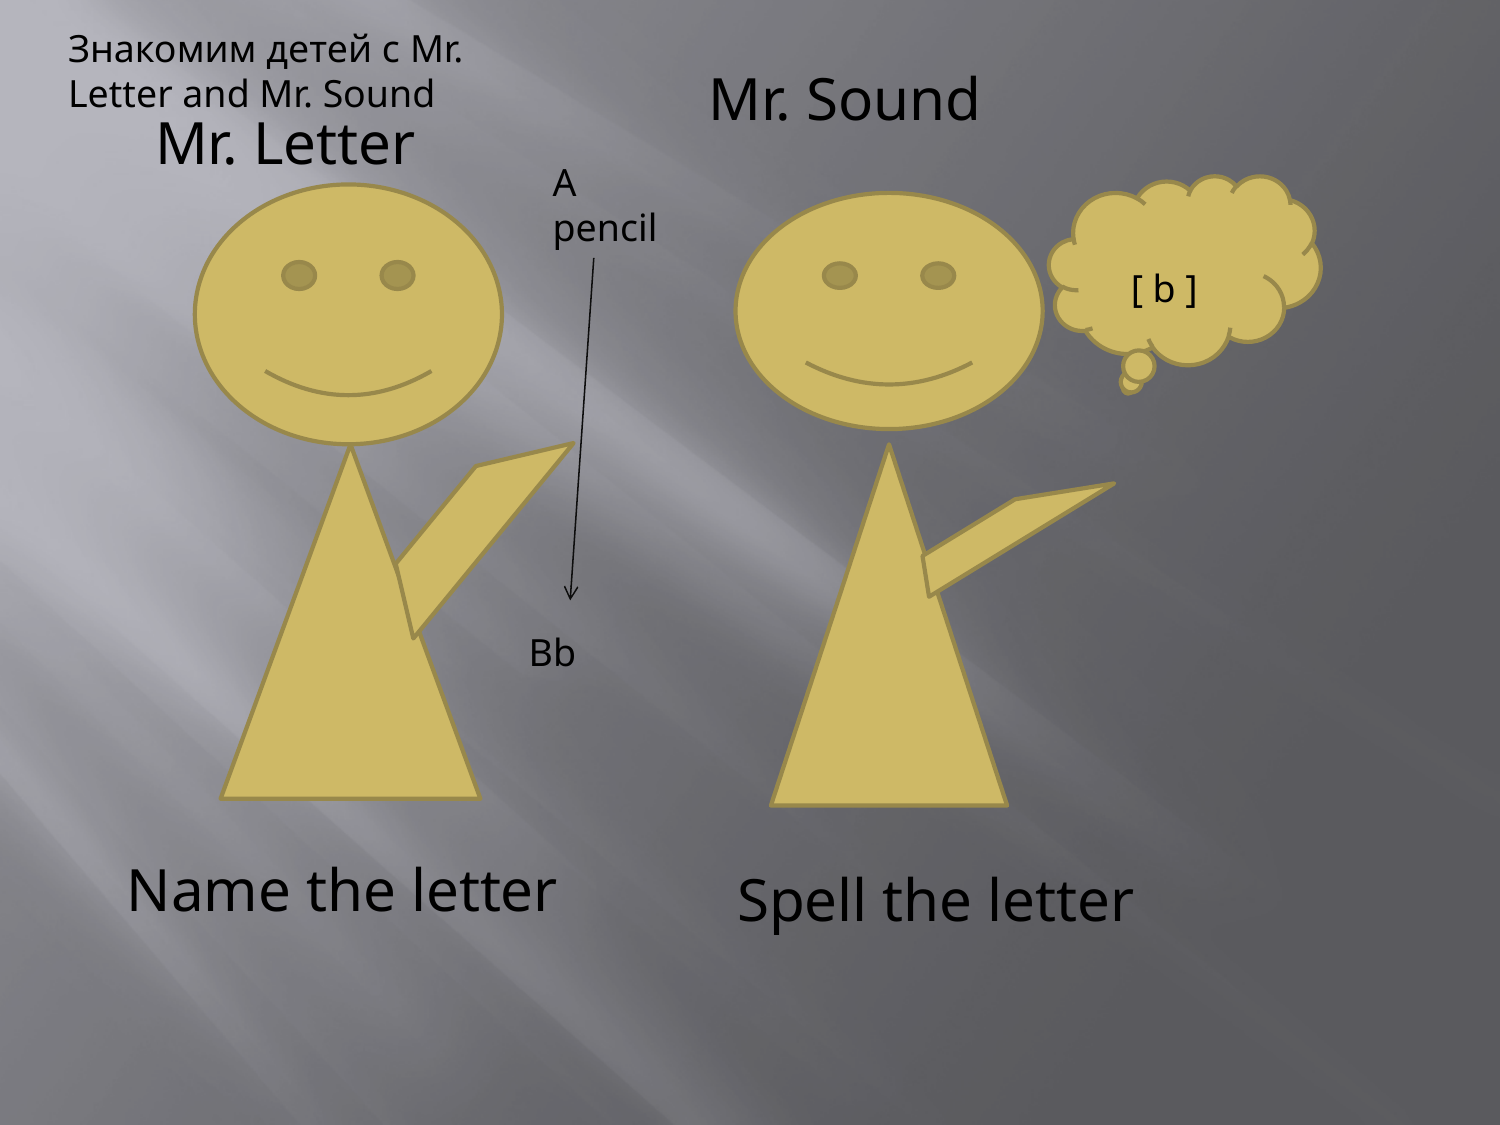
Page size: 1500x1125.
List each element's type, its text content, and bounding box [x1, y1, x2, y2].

text_box Bb [513, 621, 680, 682]
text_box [569, 257, 594, 601]
text_box Mr. Letter [140, 98, 616, 184]
text_box Name the letter [112, 846, 600, 931]
text_box [393, 441, 569, 641]
text_box [218, 442, 483, 801]
text_box A pencil [537, 151, 680, 257]
text_box [192, 184, 505, 447]
text_box [ b ] [1116, 257, 1235, 318]
text_box [768, 442, 1010, 808]
text_box Mr. Sound [693, 54, 1190, 140]
text_box Знакомим детей с Mr. Letter and Mr. Sound [53, 17, 536, 123]
text_box [733, 190, 1045, 432]
text_box [1046, 174, 1323, 396]
text_box [920, 481, 1117, 599]
text_box Spell the letter [722, 856, 1278, 941]
